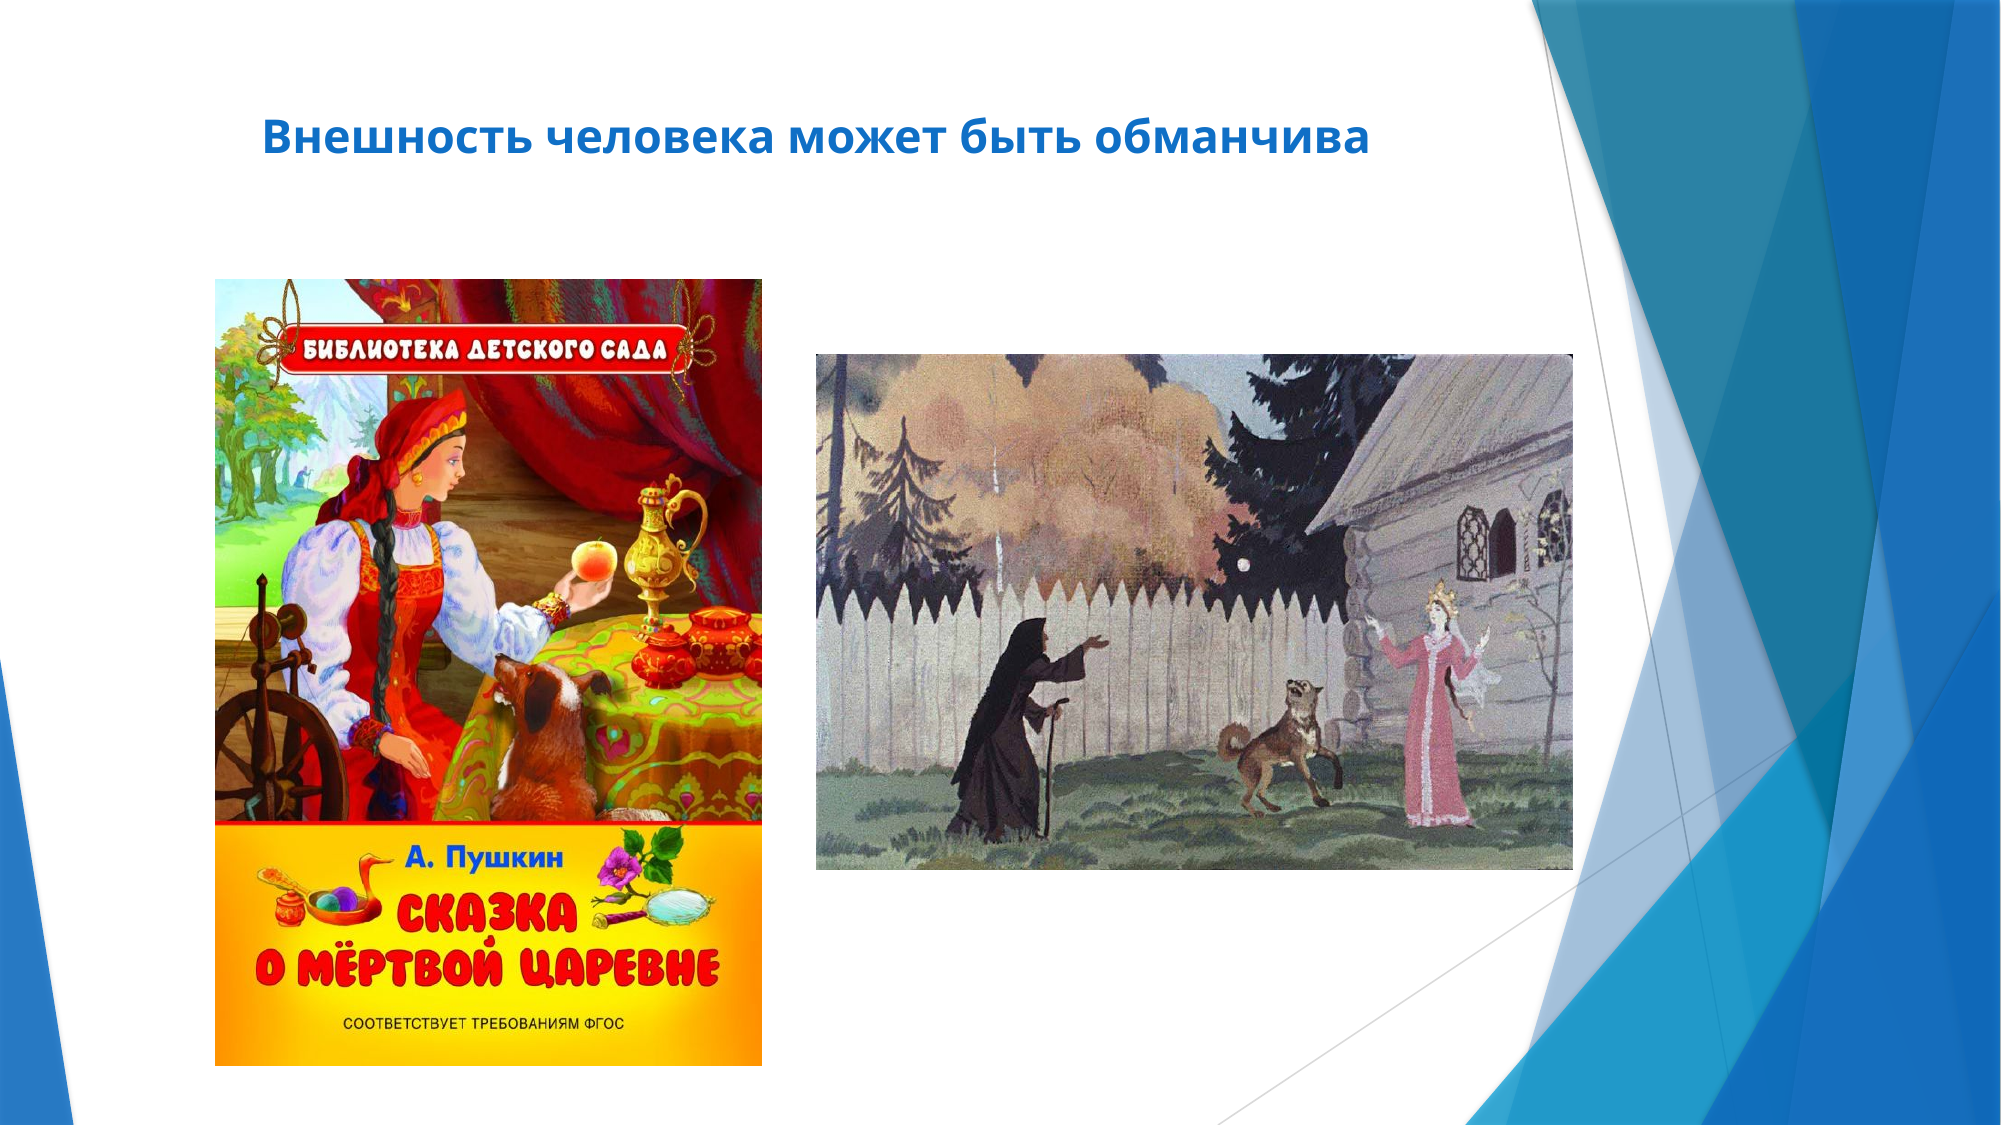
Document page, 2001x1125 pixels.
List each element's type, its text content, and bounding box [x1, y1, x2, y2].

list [215, 278, 762, 1067]
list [815, 353, 1573, 871]
title Внешность человека может быть обманчива [111, 99, 1522, 205]
